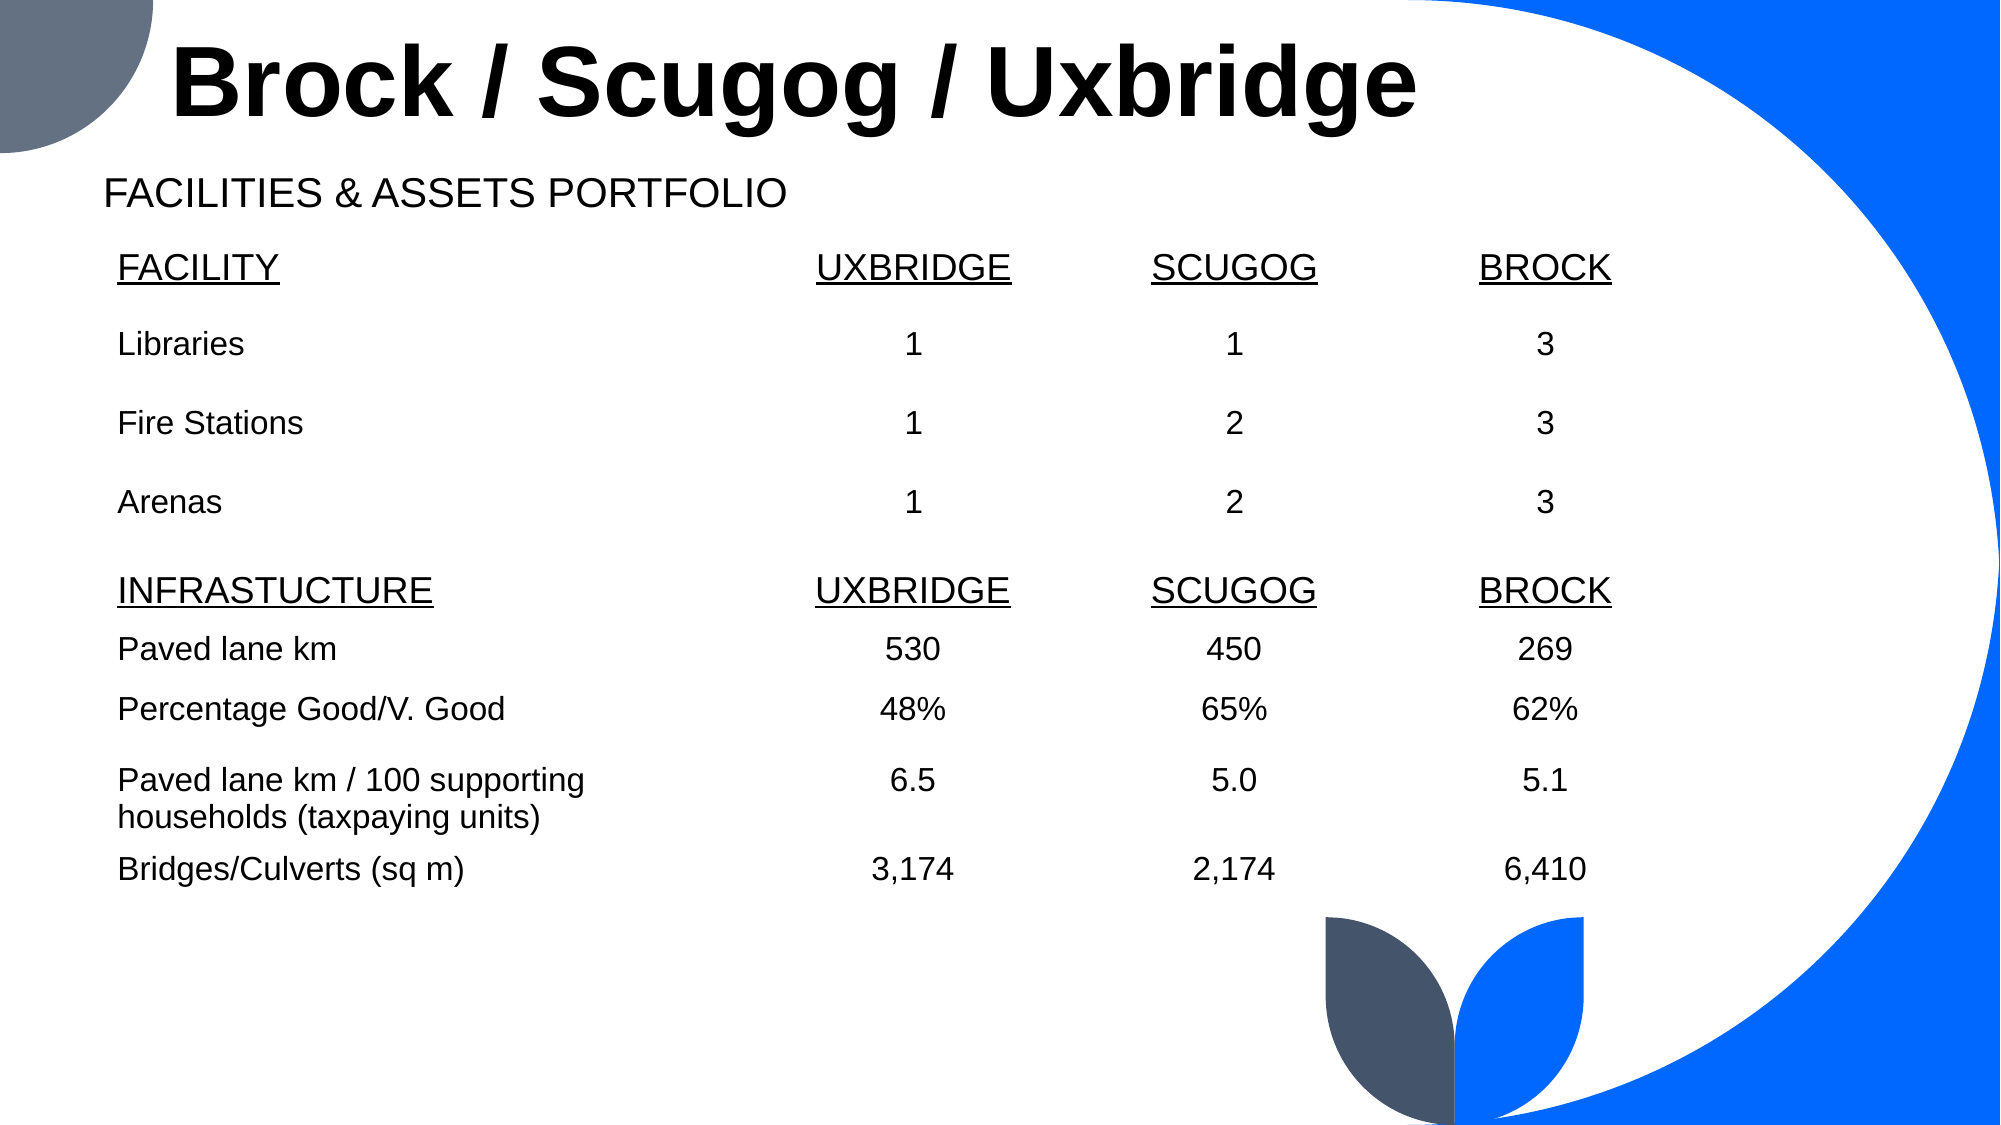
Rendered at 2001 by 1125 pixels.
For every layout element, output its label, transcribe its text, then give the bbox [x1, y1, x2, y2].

table_cell 5.1 [1384, 754, 1706, 843]
table_header SCUGOG [1085, 246, 1384, 325]
table_cell Paved lane km / 100 supporting households (taxpaying units) [102, 754, 742, 843]
table_header SCUGOG [1084, 563, 1384, 623]
table_header INFRASTUCTURE [102, 563, 742, 623]
table_cell 48% [742, 683, 1084, 754]
table_cell 3 [1384, 404, 1706, 483]
table_cell 6,410 [1384, 843, 1706, 904]
table_cell 1 [1085, 325, 1384, 404]
table_cell 450 [1084, 623, 1384, 683]
table_cell 3 [1384, 483, 1706, 562]
table_cell 2 [1085, 404, 1384, 483]
table_cell 3 [1384, 325, 1706, 404]
table_cell 1 [742, 483, 1085, 562]
table_header UXBRIDGE [742, 563, 1084, 623]
table_cell 62% [1384, 683, 1706, 754]
table_cell Percentage Good/V. Good [102, 683, 742, 754]
list FACILITIES & ASSETS PORTFOLIO [50, 163, 1618, 246]
title Brock / Scugog / Uxbridge [155, 10, 1760, 146]
table_cell 269 [1384, 623, 1706, 683]
table_header BROCK [1384, 563, 1706, 623]
table_cell Arenas [102, 483, 742, 562]
table_cell 1 [742, 325, 1085, 404]
table_header FACILITY [102, 246, 742, 325]
table_cell Paved lane km [102, 623, 742, 683]
table_cell 530 [742, 623, 1084, 683]
table_cell 2 [1085, 483, 1384, 562]
table_cell 1 [742, 404, 1085, 483]
table_header UXBRIDGE [742, 246, 1085, 325]
table_cell 2,174 [1084, 843, 1384, 904]
table_cell 3,174 [742, 843, 1084, 904]
table_cell Libraries [102, 325, 742, 404]
table_cell Fire Stations [102, 404, 742, 483]
table_cell 6.5 [742, 754, 1084, 843]
table_cell 5.0 [1084, 754, 1384, 843]
table_cell Bridges/Culverts (sq m) [102, 843, 742, 904]
table_header BROCK [1384, 246, 1706, 325]
table_cell 65% [1084, 683, 1384, 754]
